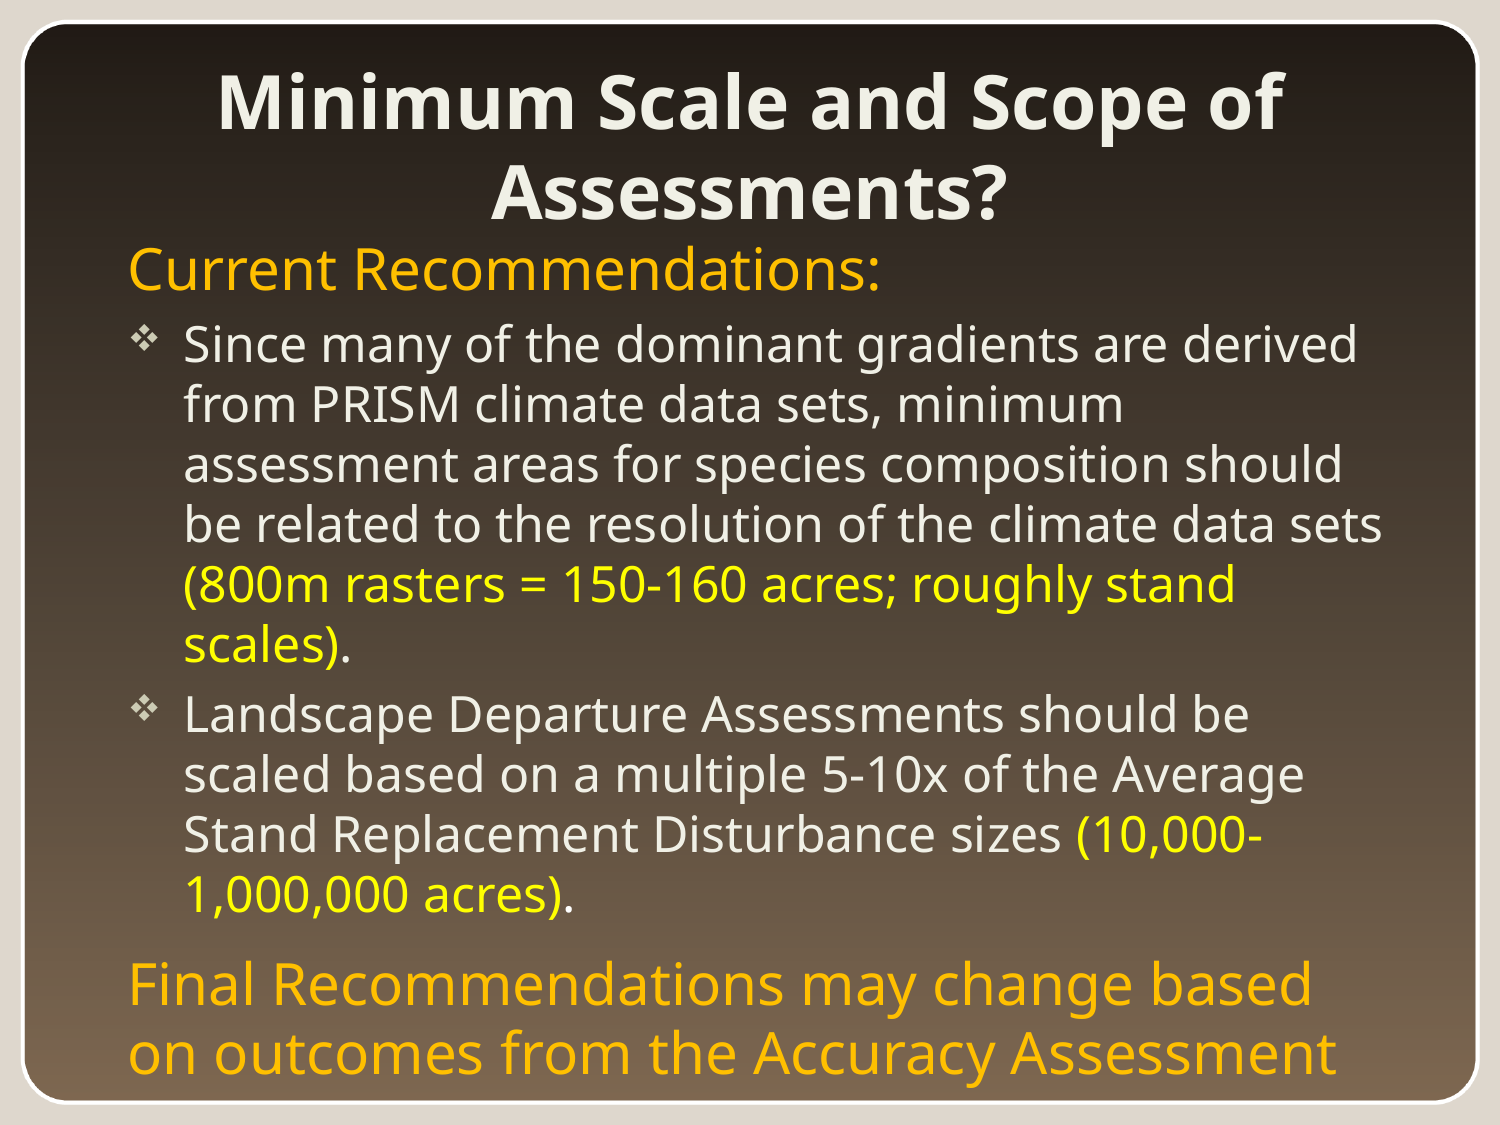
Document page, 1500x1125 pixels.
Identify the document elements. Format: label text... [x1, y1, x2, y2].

picture [0, 0, 1500, 1125]
list Current Recommendations: Since many of the dominant gradients are derived from PRISM climate data sets, minimum assessment areas for species composition should be related to the resolution of the climate data sets (800m rasters = 150-160 acres; roughly stand scales). Landscape Departure Assessments should be scaled based on a multiple 5-10x of the Average Stand Replacement Disturbance sizes (10,000-1,000,000 acres). Final Recommendations may change based on outcomes from the Accuracy Assessment [112, 224, 1413, 990]
title Minimum Scale and Scope of Assessments? [24, 75, 1476, 214]
